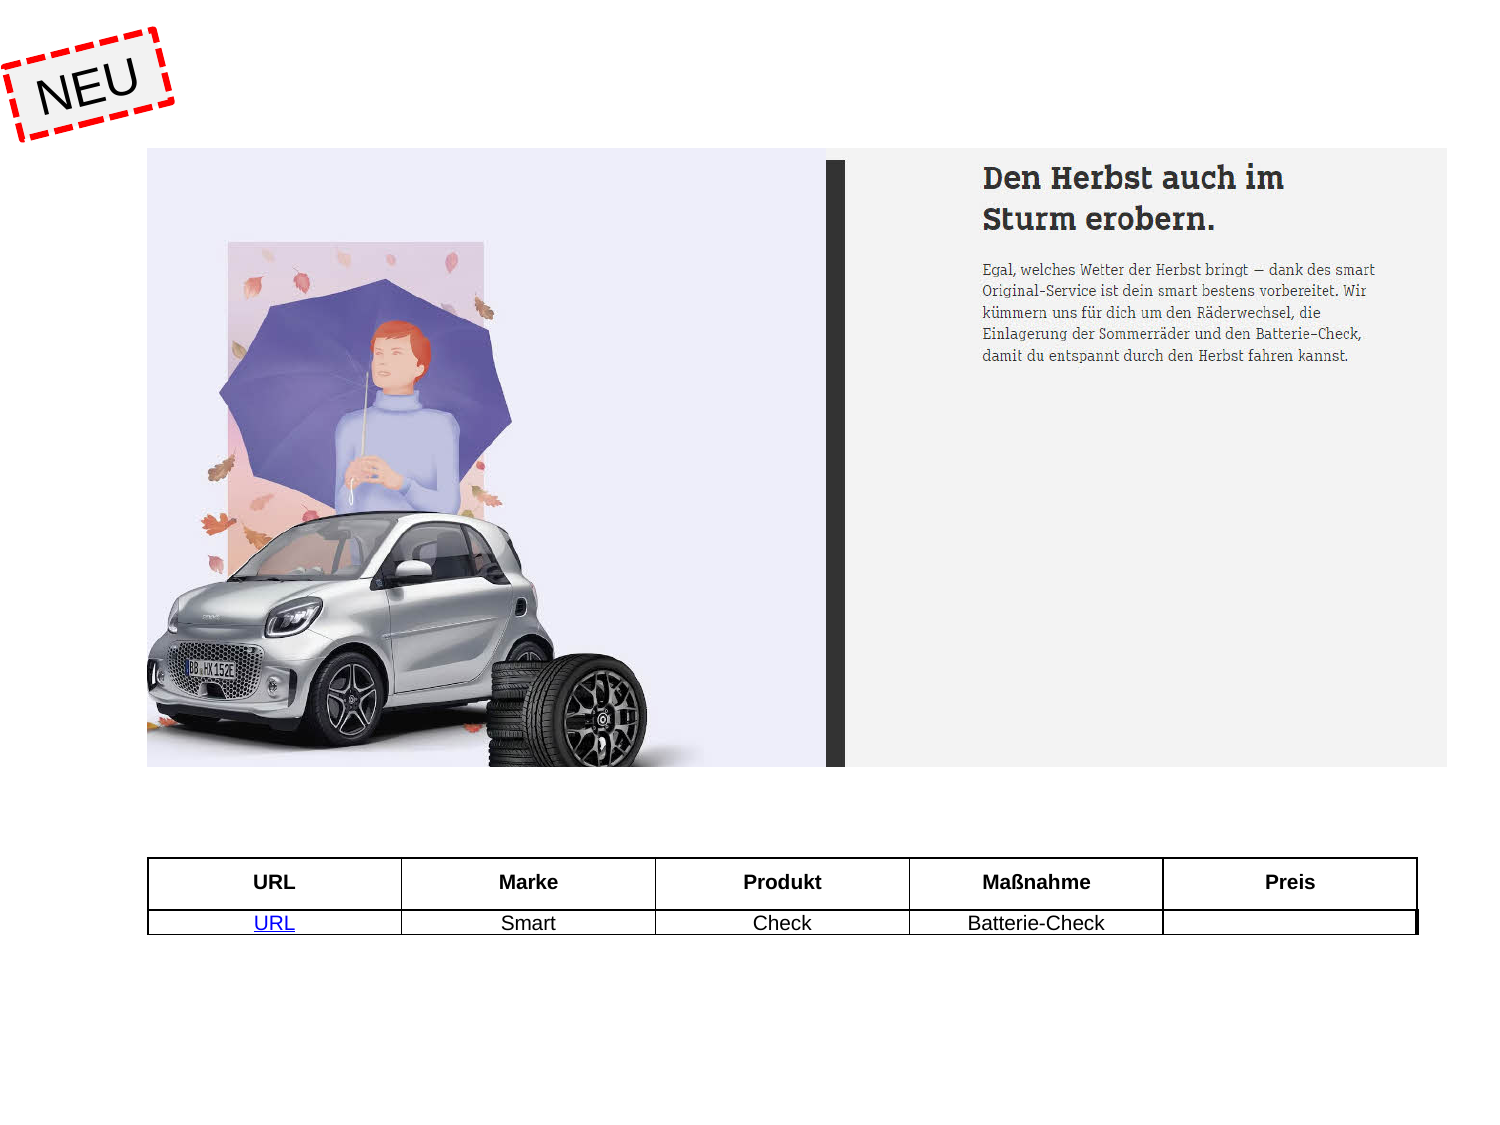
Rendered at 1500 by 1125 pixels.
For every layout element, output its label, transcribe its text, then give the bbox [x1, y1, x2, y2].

table_cell Smart [402, 911, 655, 934]
table_cell URL [149, 911, 401, 934]
table_cell Check [656, 911, 909, 934]
table_header Marke [402, 859, 655, 909]
text_box NEU [4, 29, 172, 140]
table_header Produkt [656, 859, 909, 909]
picture [147, 148, 1447, 767]
table_header Maßnahme [910, 859, 1162, 909]
table_cell [1164, 911, 1415, 934]
table_header URL [149, 859, 401, 909]
table_cell Batterie-Check [910, 911, 1162, 934]
table_header Preis [1164, 859, 1416, 909]
